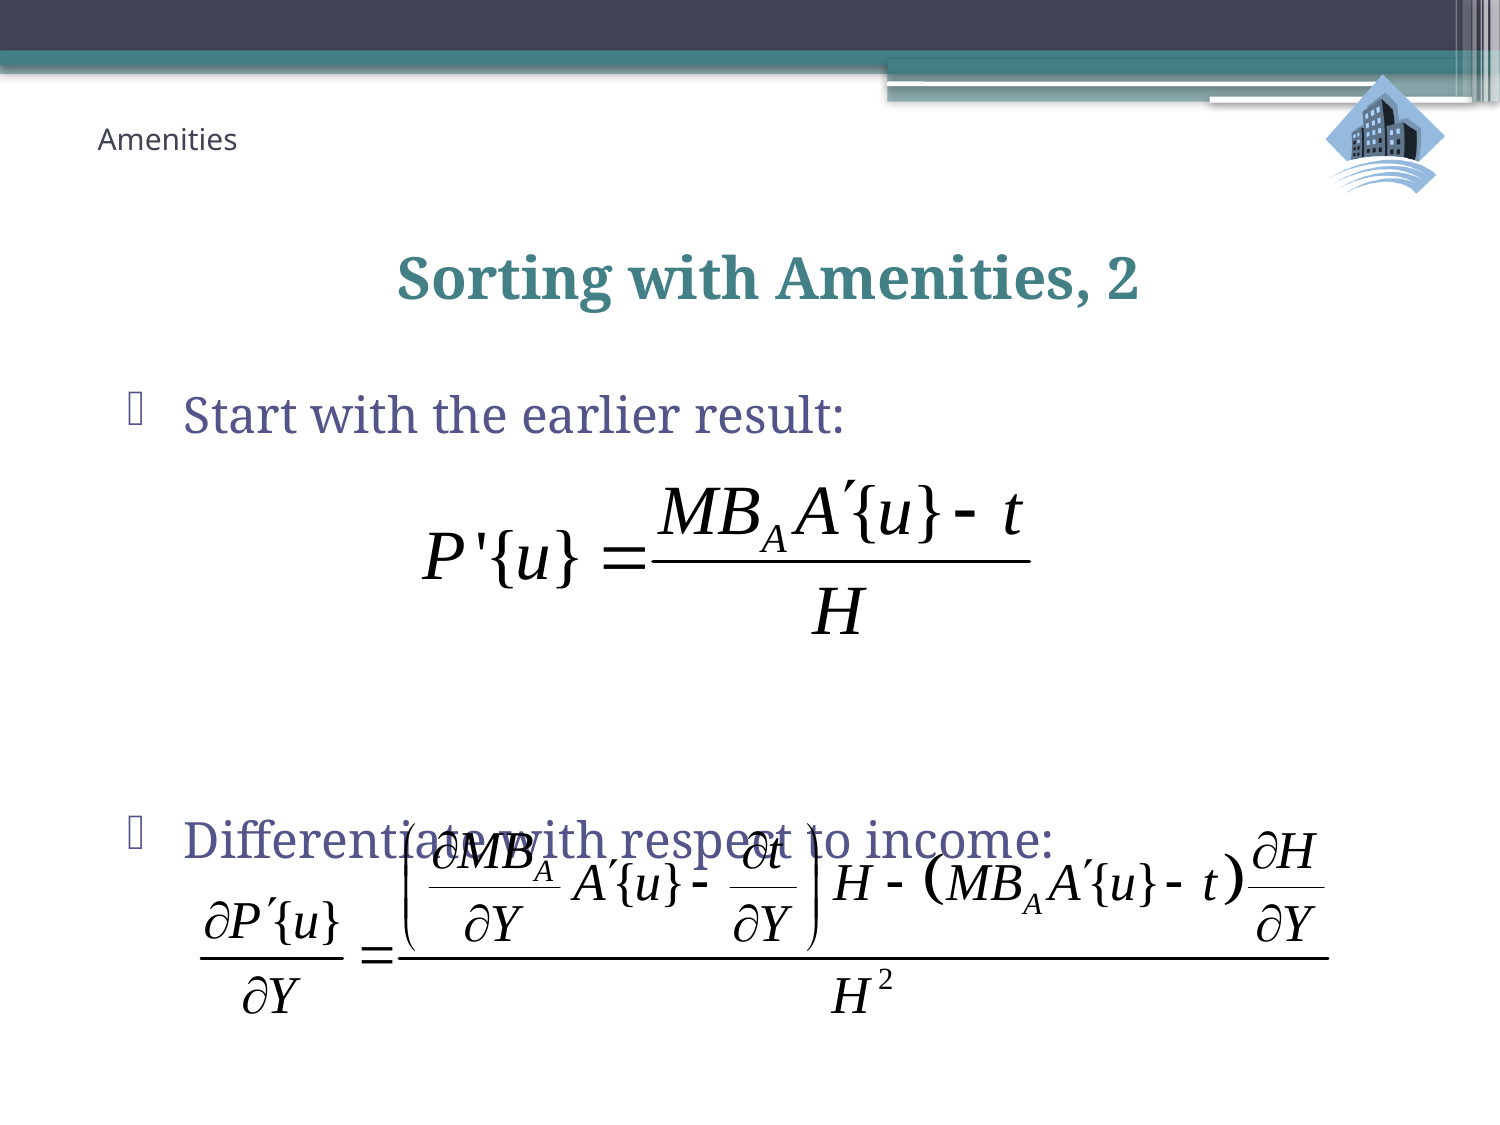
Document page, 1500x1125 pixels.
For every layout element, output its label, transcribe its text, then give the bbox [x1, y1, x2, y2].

title Amenities [75, 112, 1319, 200]
picture [1324, 74, 1445, 194]
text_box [191, 467, 1338, 1026]
list Sorting with Amenities, 2 Start with the earlier result: Differentiate with respect to income: [75, 233, 1425, 1113]
